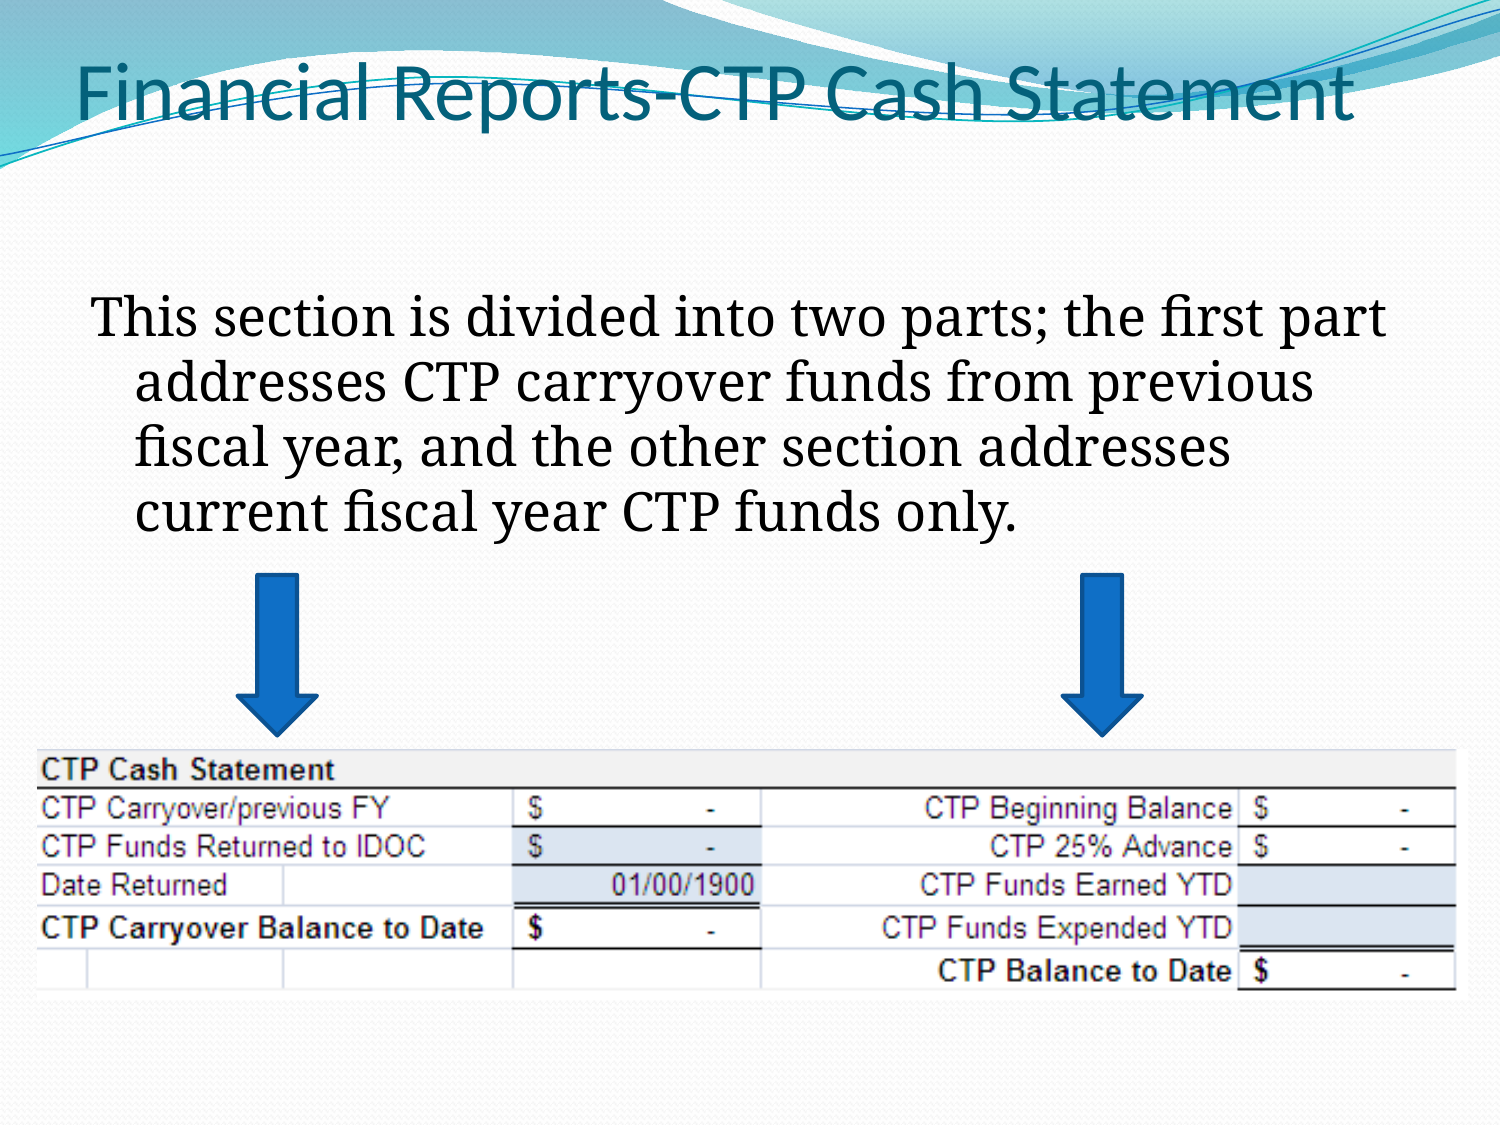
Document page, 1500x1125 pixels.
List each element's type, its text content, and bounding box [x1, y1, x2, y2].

title Financial Reports-CTP Cash Statement [74, 115, 1426, 238]
picture [37, 749, 1468, 1001]
text_box [1060, 572, 1144, 738]
list This section is divided into two parts; the first part addresses CTP carryover funds from previous fiscal year, and the other section addresses current fiscal year CTP funds only. [74, 274, 1426, 571]
text_box [235, 572, 319, 738]
